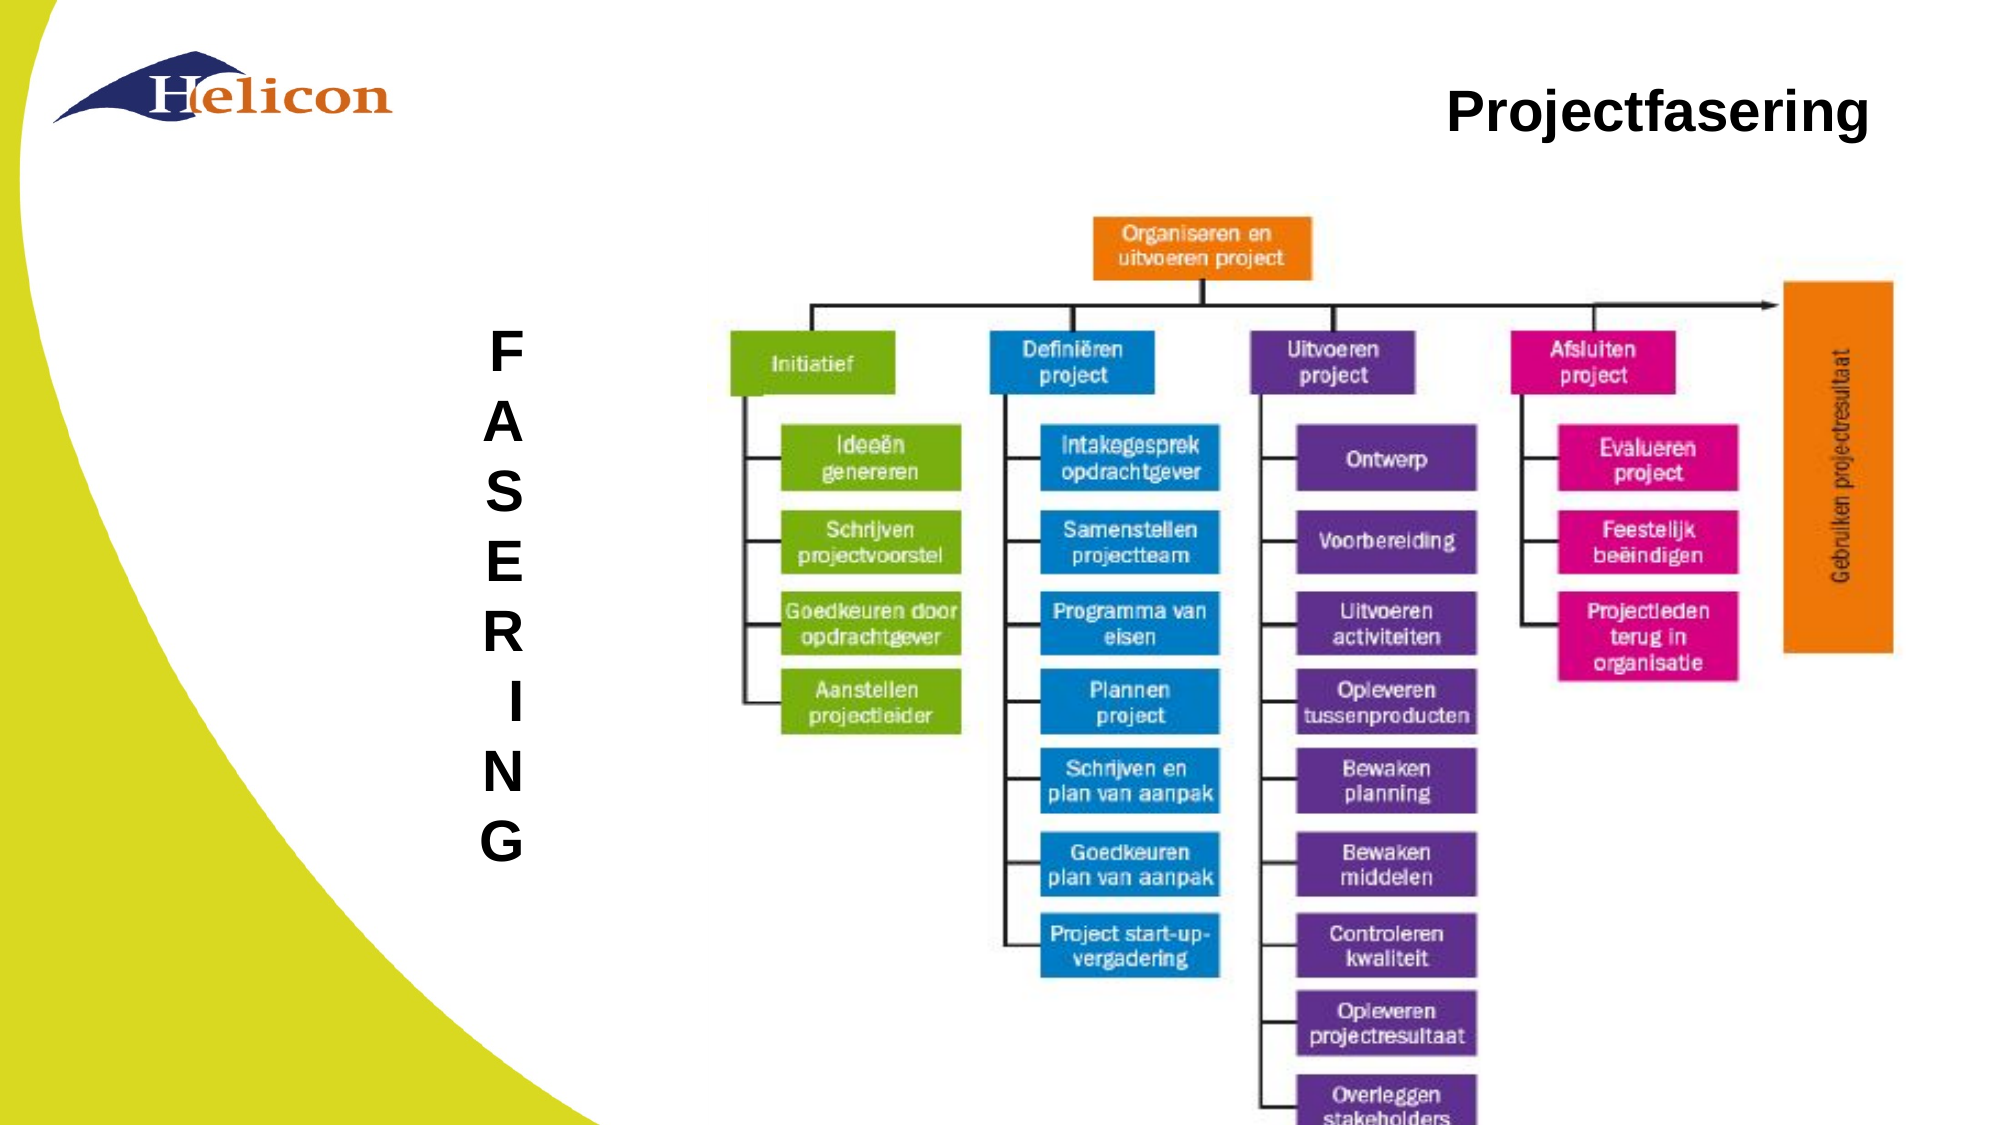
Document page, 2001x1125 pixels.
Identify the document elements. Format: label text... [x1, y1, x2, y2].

picture [0, 0, 2000, 1125]
text_box F A S E R I N G [326, 196, 540, 990]
title Projectfasering [432, 54, 1887, 161]
